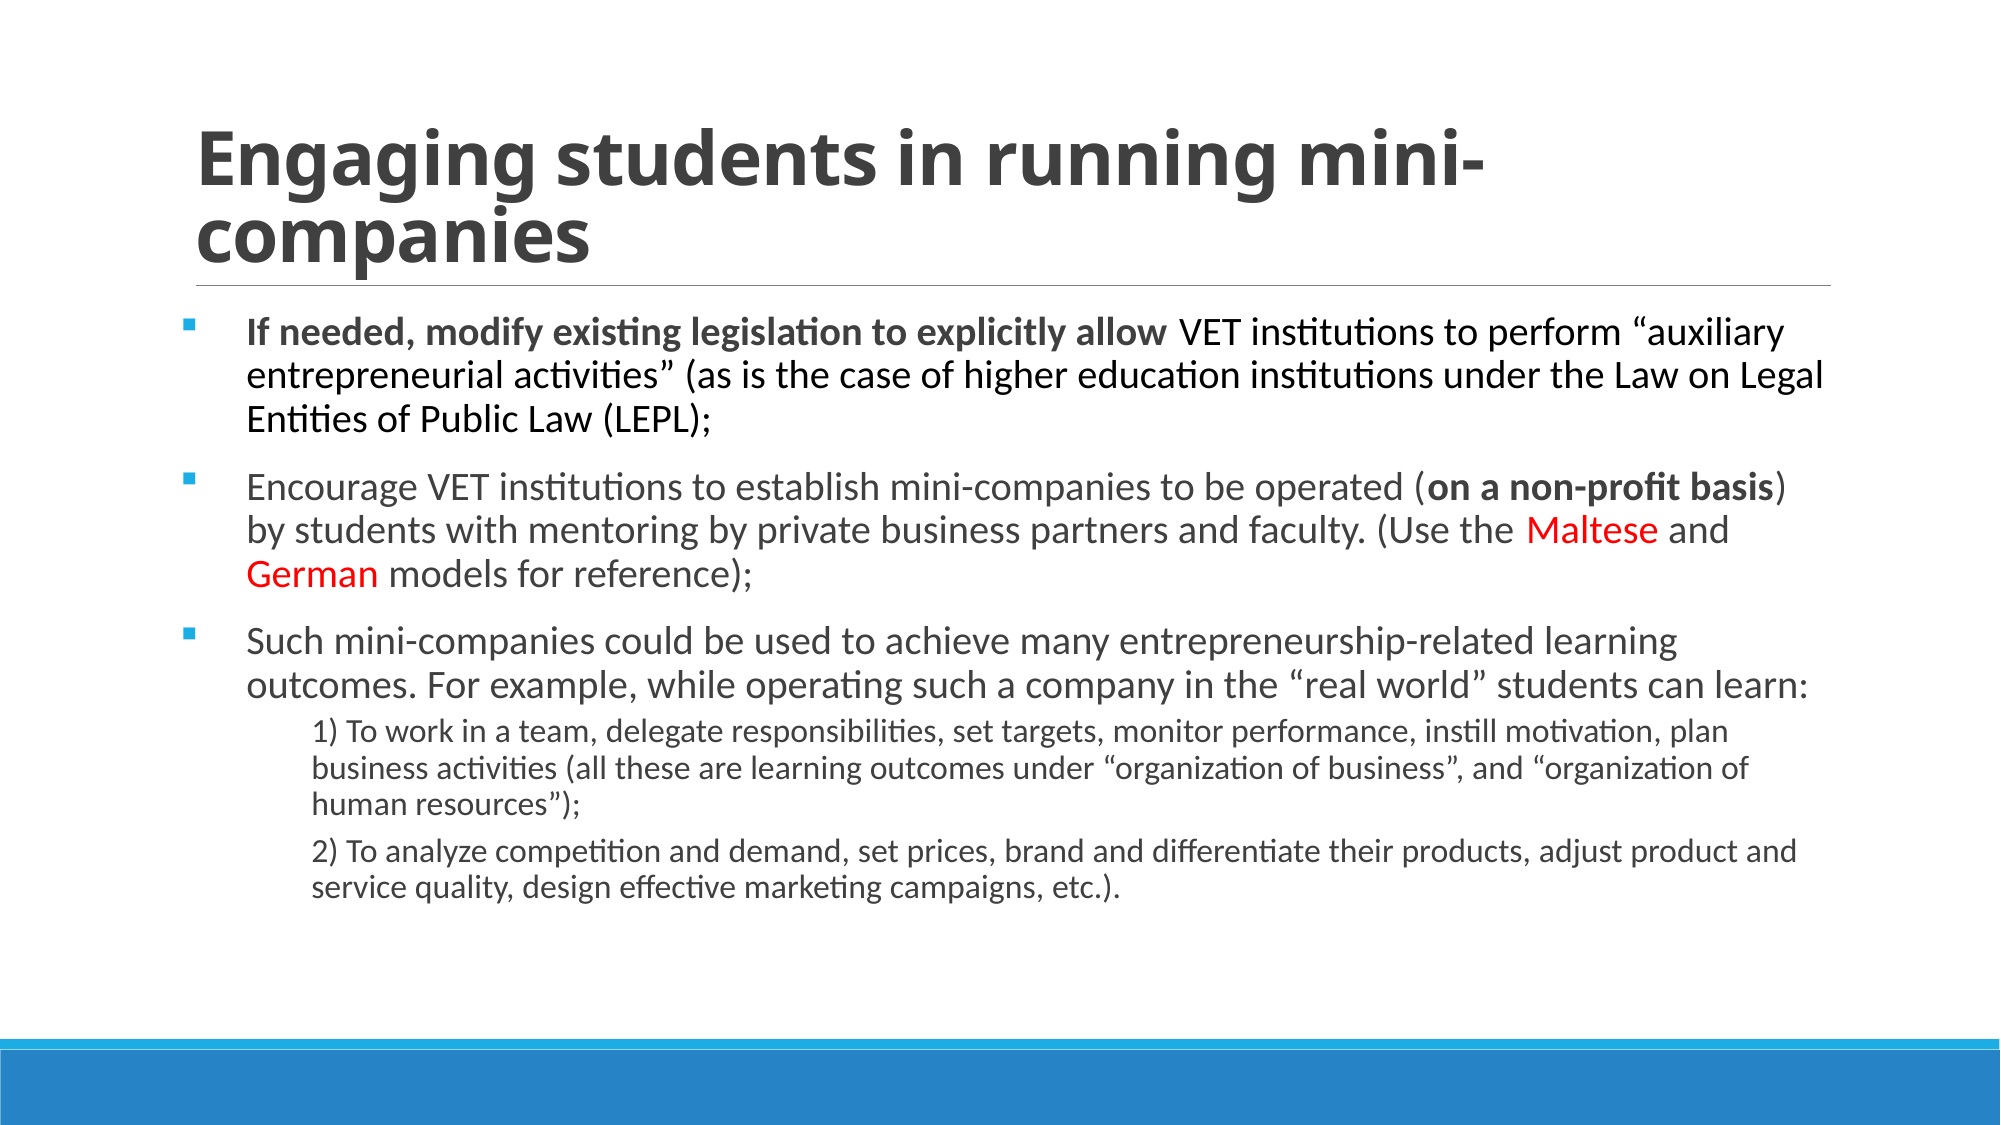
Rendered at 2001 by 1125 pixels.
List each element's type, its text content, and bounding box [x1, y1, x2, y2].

title Engaging students in running mini-companies [180, 47, 1830, 285]
list If needed, modify existing legislation to explicitly allow VET institutions to perform “auxiliary entrepreneurial activities” (as is the case of higher education institutions under the Law on Legal Entities of Public Law (LEPL); Encourage VET institutions to establish mini-companies to be operated (on a non-profit basis) by students with mentoring by private business partners and faculty. (Use the Maltese and German models for reference); Such mini-companies could be used to achieve many entrepreneurship-related learning outcomes. For example, while operating such a company in the “real world” students can learn: 1) To work in a team, delegate responsibilities, set targets, monitor performance, instill motivation, plan business activities (all these are learning outcomes under “organization of business”, and “organization of human resources”); 2) To analyze competition and demand, set prices, brand and differentiate their products, adjust product and service quality, design effective marketing campaigns, etc.). [180, 302, 1830, 963]
